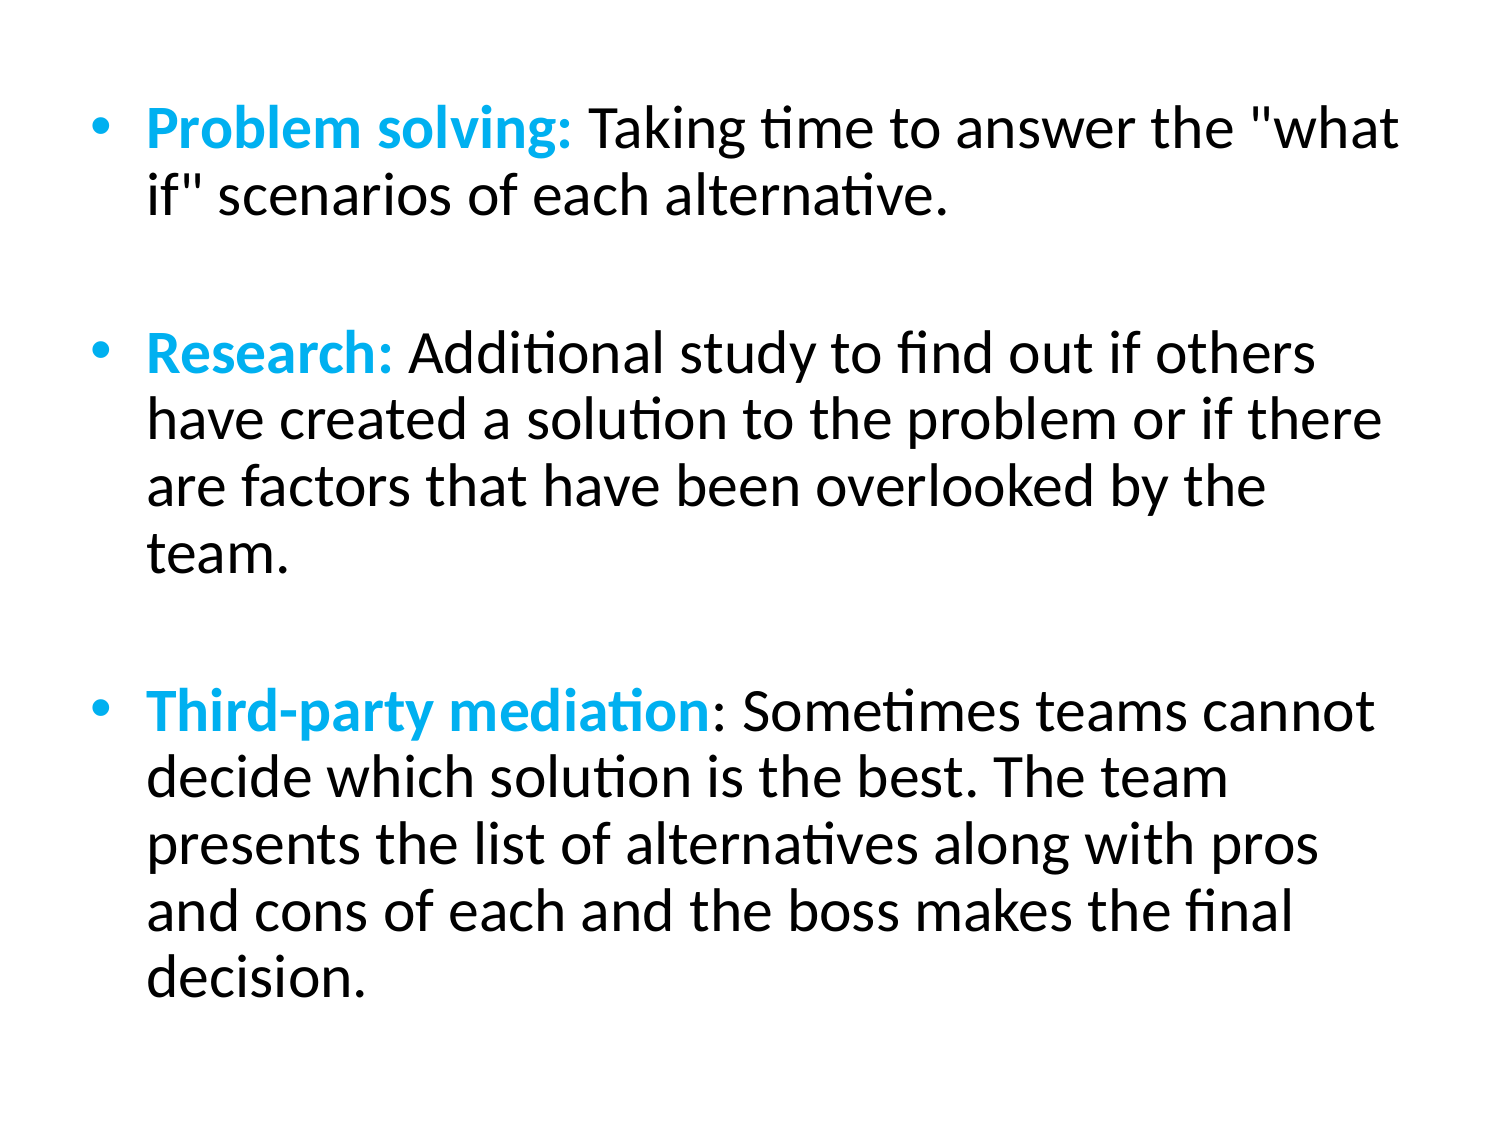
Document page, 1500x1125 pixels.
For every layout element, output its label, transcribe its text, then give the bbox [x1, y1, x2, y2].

list Problem solving: Taking time to answer the "what if" scenarios of each alternative. Research: Additional study to find out if others have created a solution to the problem or if there are factors that have been overlooked by the team. Third-party mediation: Sometimes teams cannot decide which solution is the best. The team presents the list of alternatives along with pros and cons of each and the boss makes the final decision. [75, 87, 1425, 1063]
